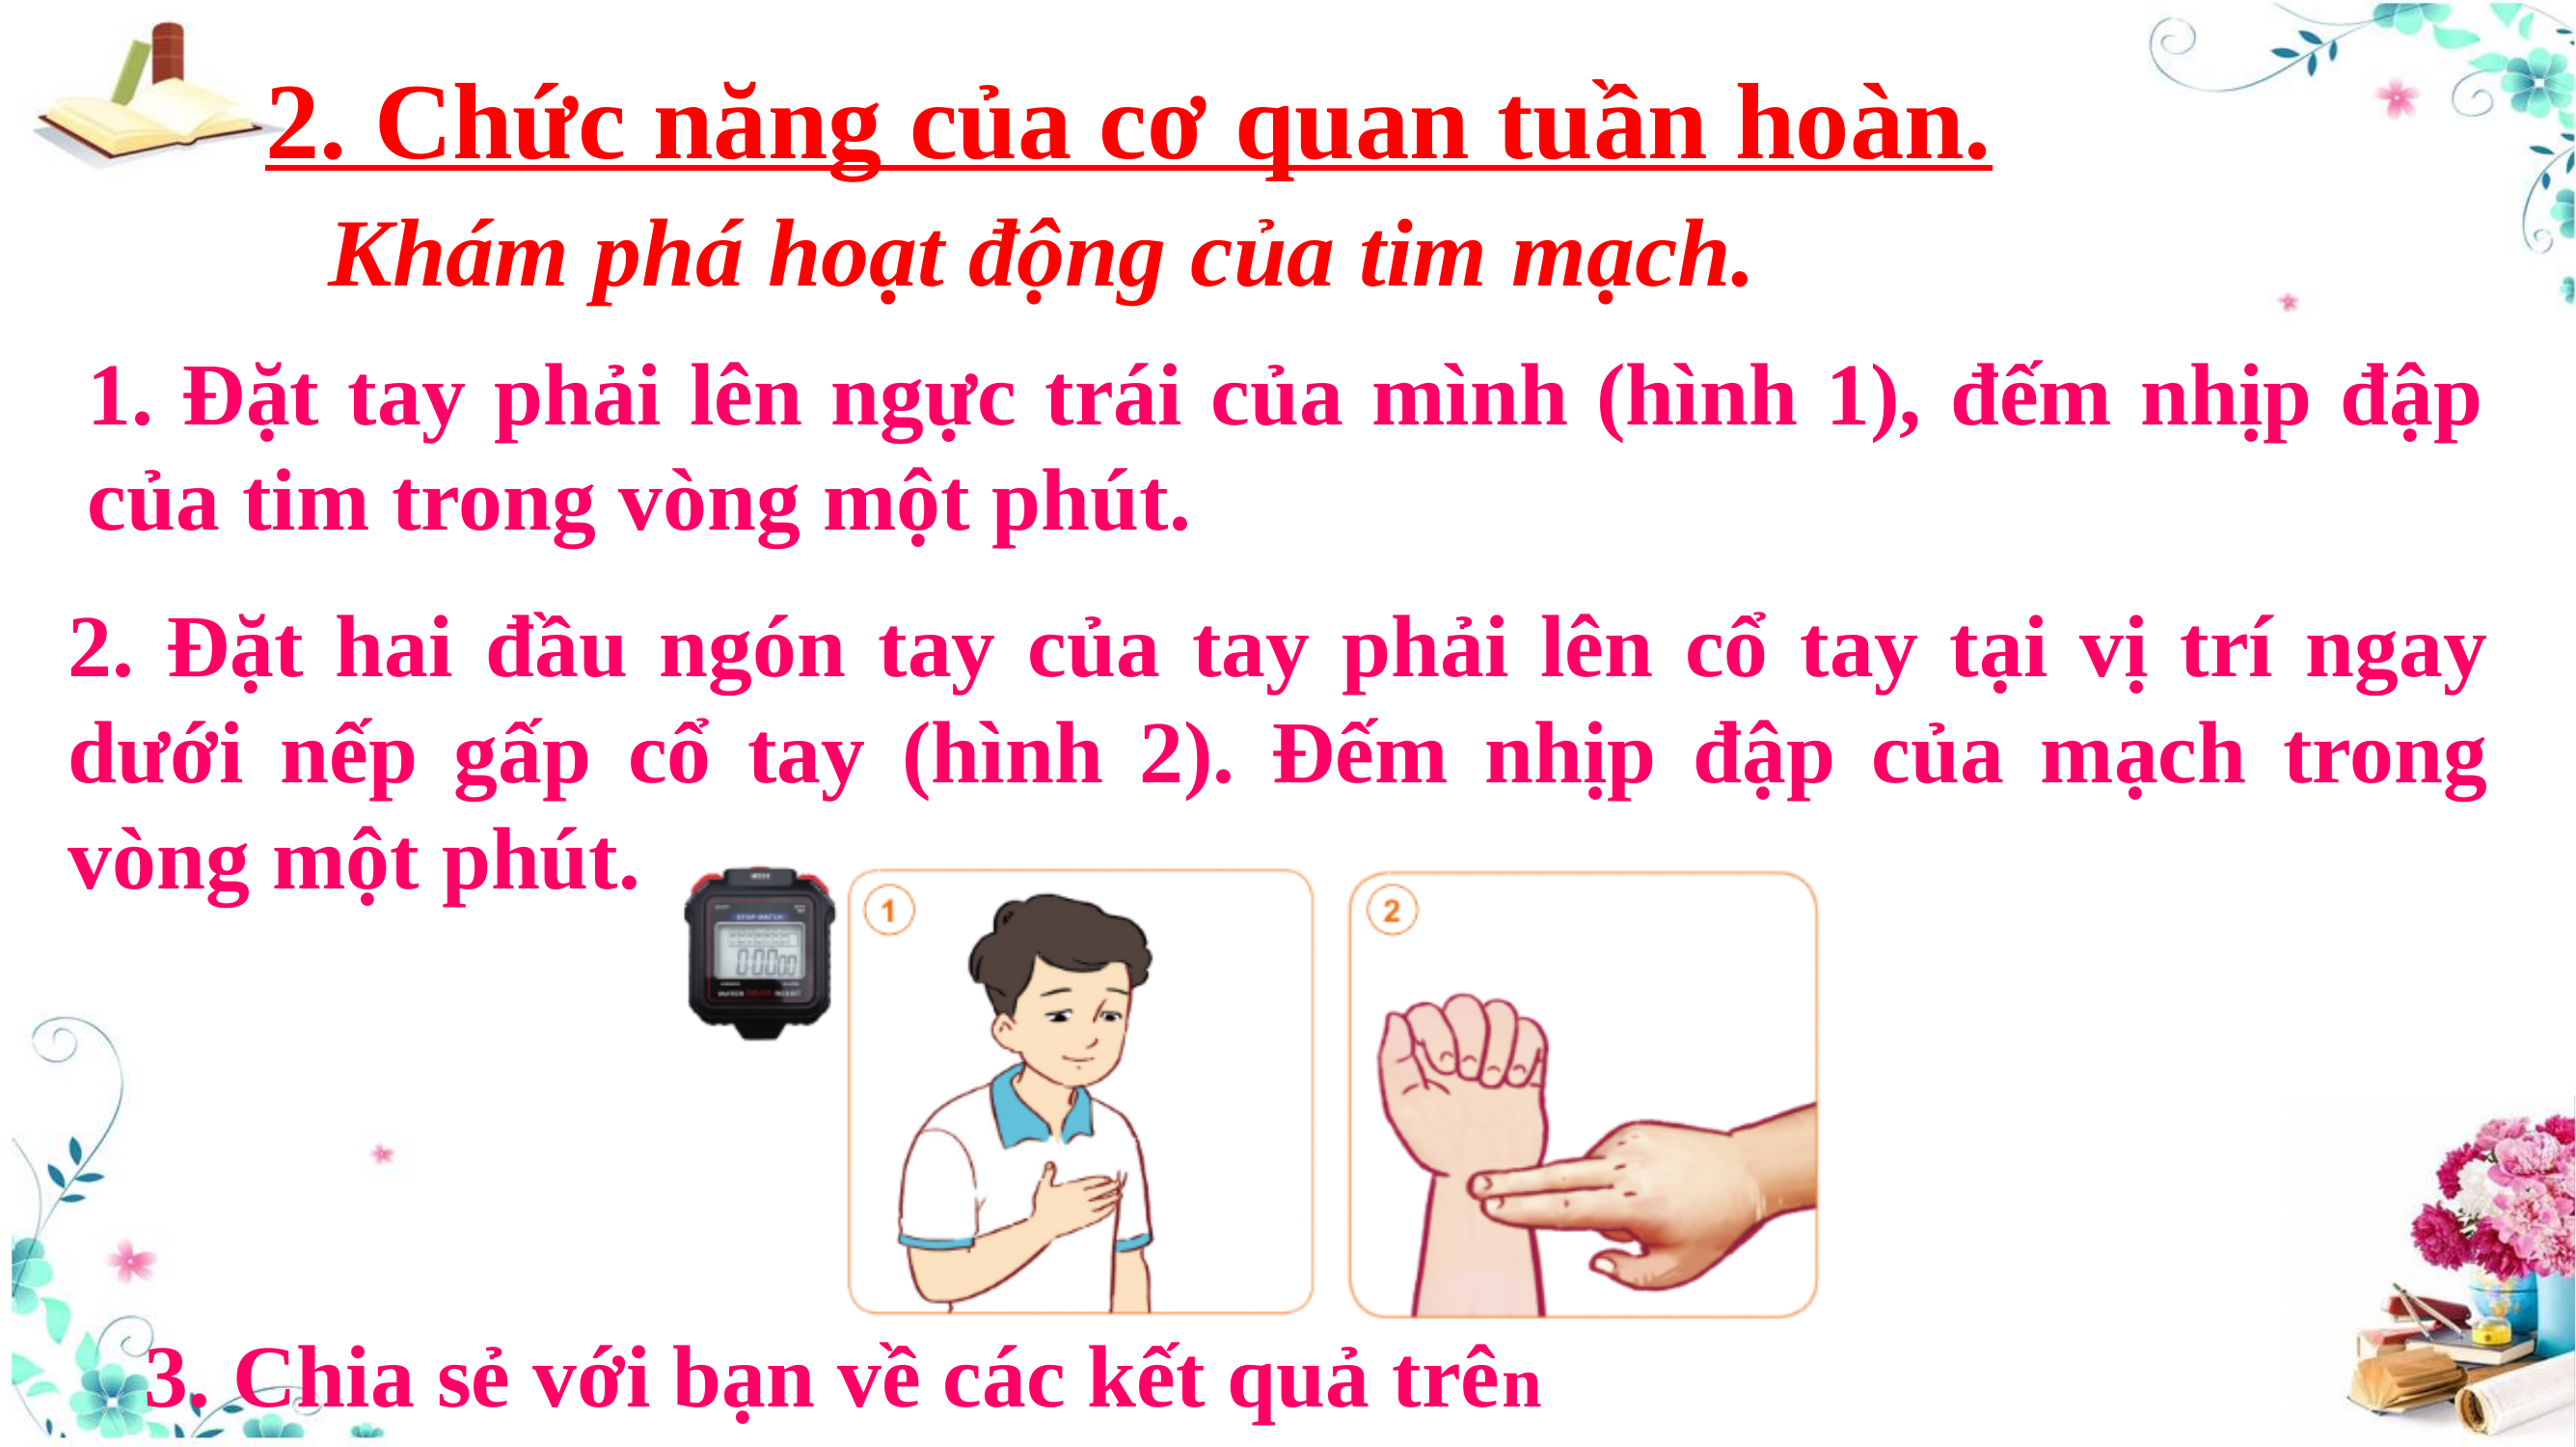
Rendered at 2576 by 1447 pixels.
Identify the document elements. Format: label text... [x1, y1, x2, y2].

text_box 3. Chia sẻ với bạn về các kết quả trên [129, 1311, 1951, 1433]
text_box Khám phá hoạt động của tim mạch. [313, 182, 2025, 314]
text_box 2. Chức năng của cơ quan tuần hoàn. [251, 42, 2089, 188]
text_box 2. Đặt hai đầu ngón tay của tay phải lên cổ tay tại vị trí ngay dưới nếp gấp cổ tay (hình 2). Đếm nhịp đập của mạch trong vòng một phút. [54, 581, 2507, 915]
text_box 1. Đặt tay phải lên ngực trái của mình (hình 1), đếm nhịp đập của tim trong vòng một phút. [73, 328, 2502, 556]
picture [0, 0, 2576, 1447]
